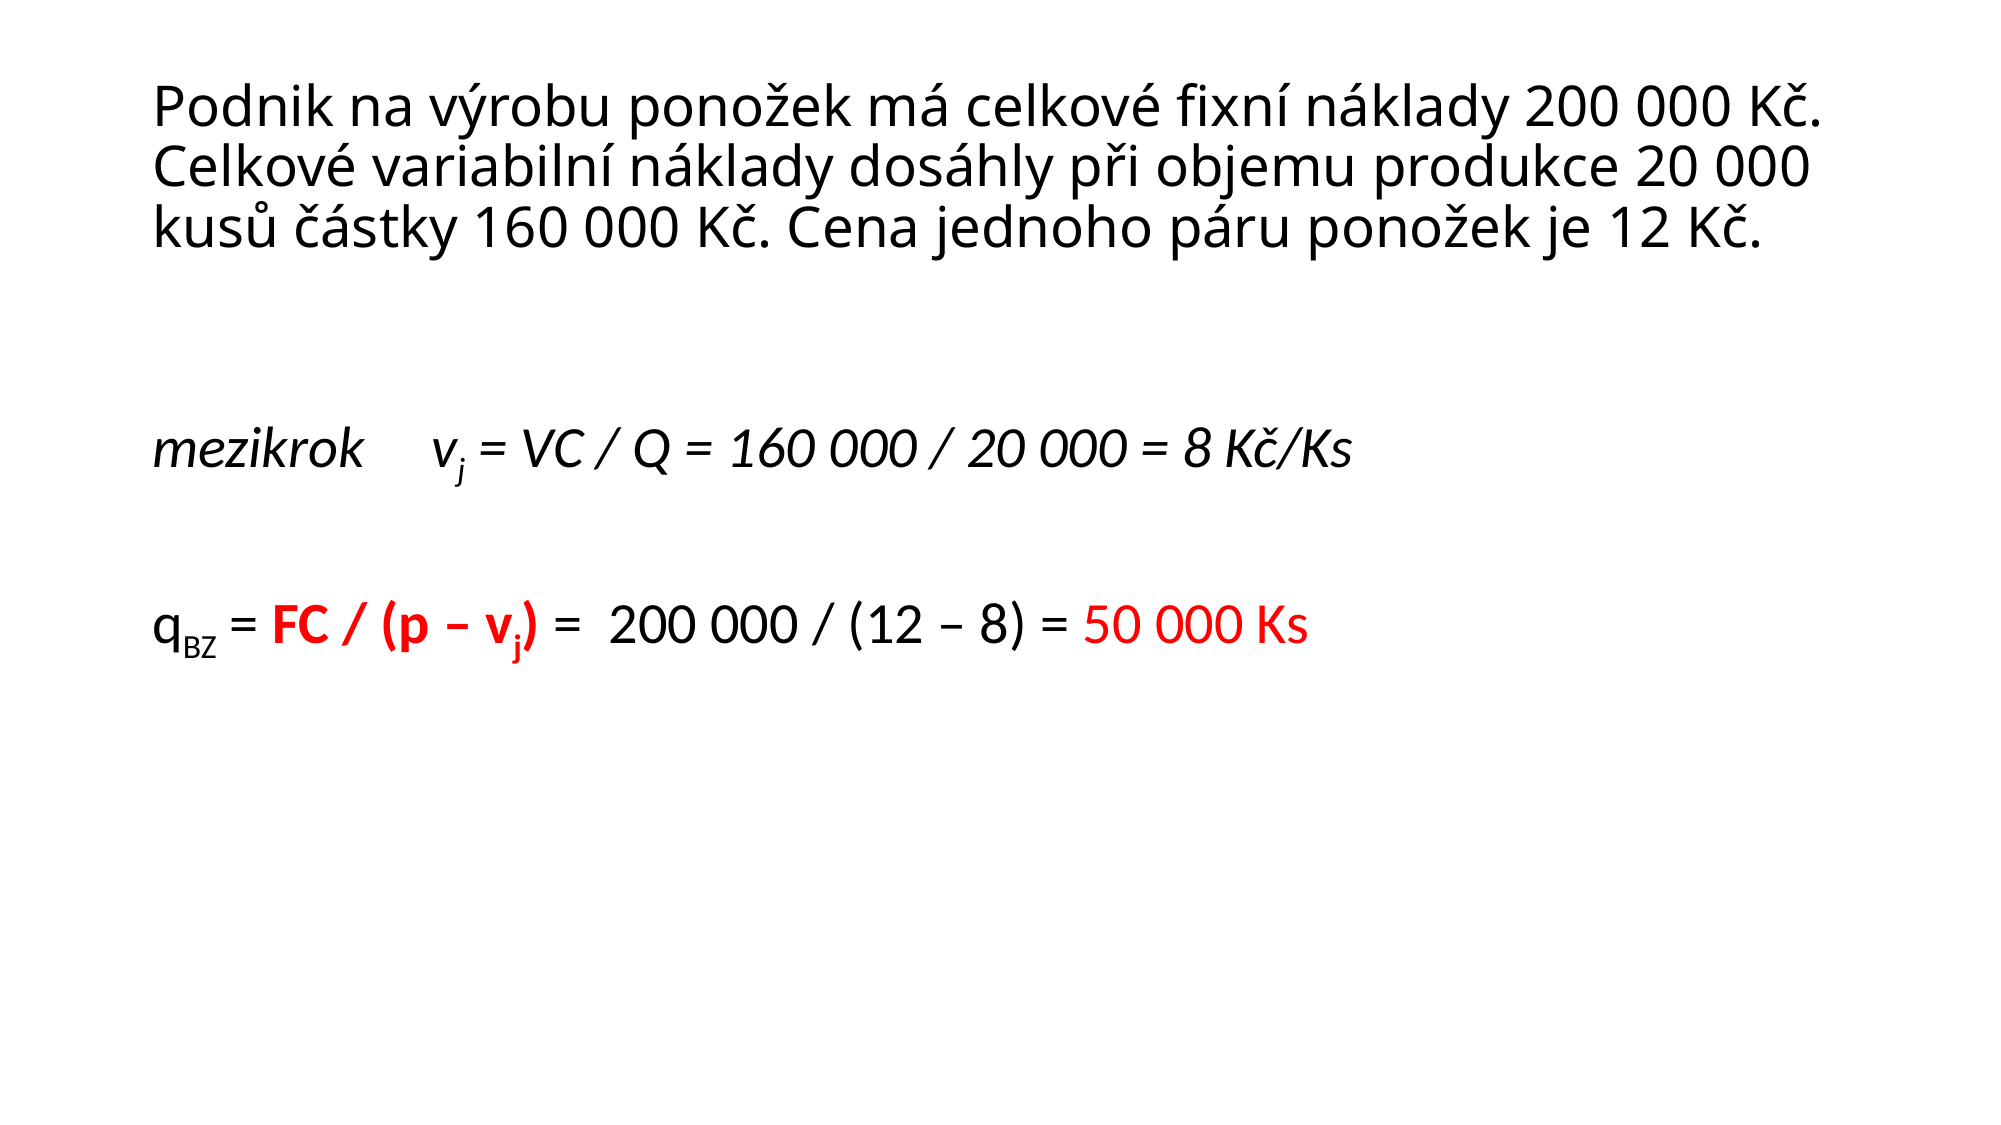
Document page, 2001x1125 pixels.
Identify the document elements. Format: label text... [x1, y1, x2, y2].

title Podnik na výrobu ponožek má celkové fixní náklady 200 000 Kč. Celkové variabilní náklady dosáhly při objemu produkce 20 000 kusů částky 160 000 Kč. Cena jednoho páru ponožek je 12 Kč. [137, 59, 1863, 388]
list mezikrok vj = VC / Q = 160 000 / 20 000 = 8 Kč/Ks qBZ = FC / (p – vj) = 200 000 / (12 – 8) = 50 000 Ks [137, 402, 1863, 1014]
